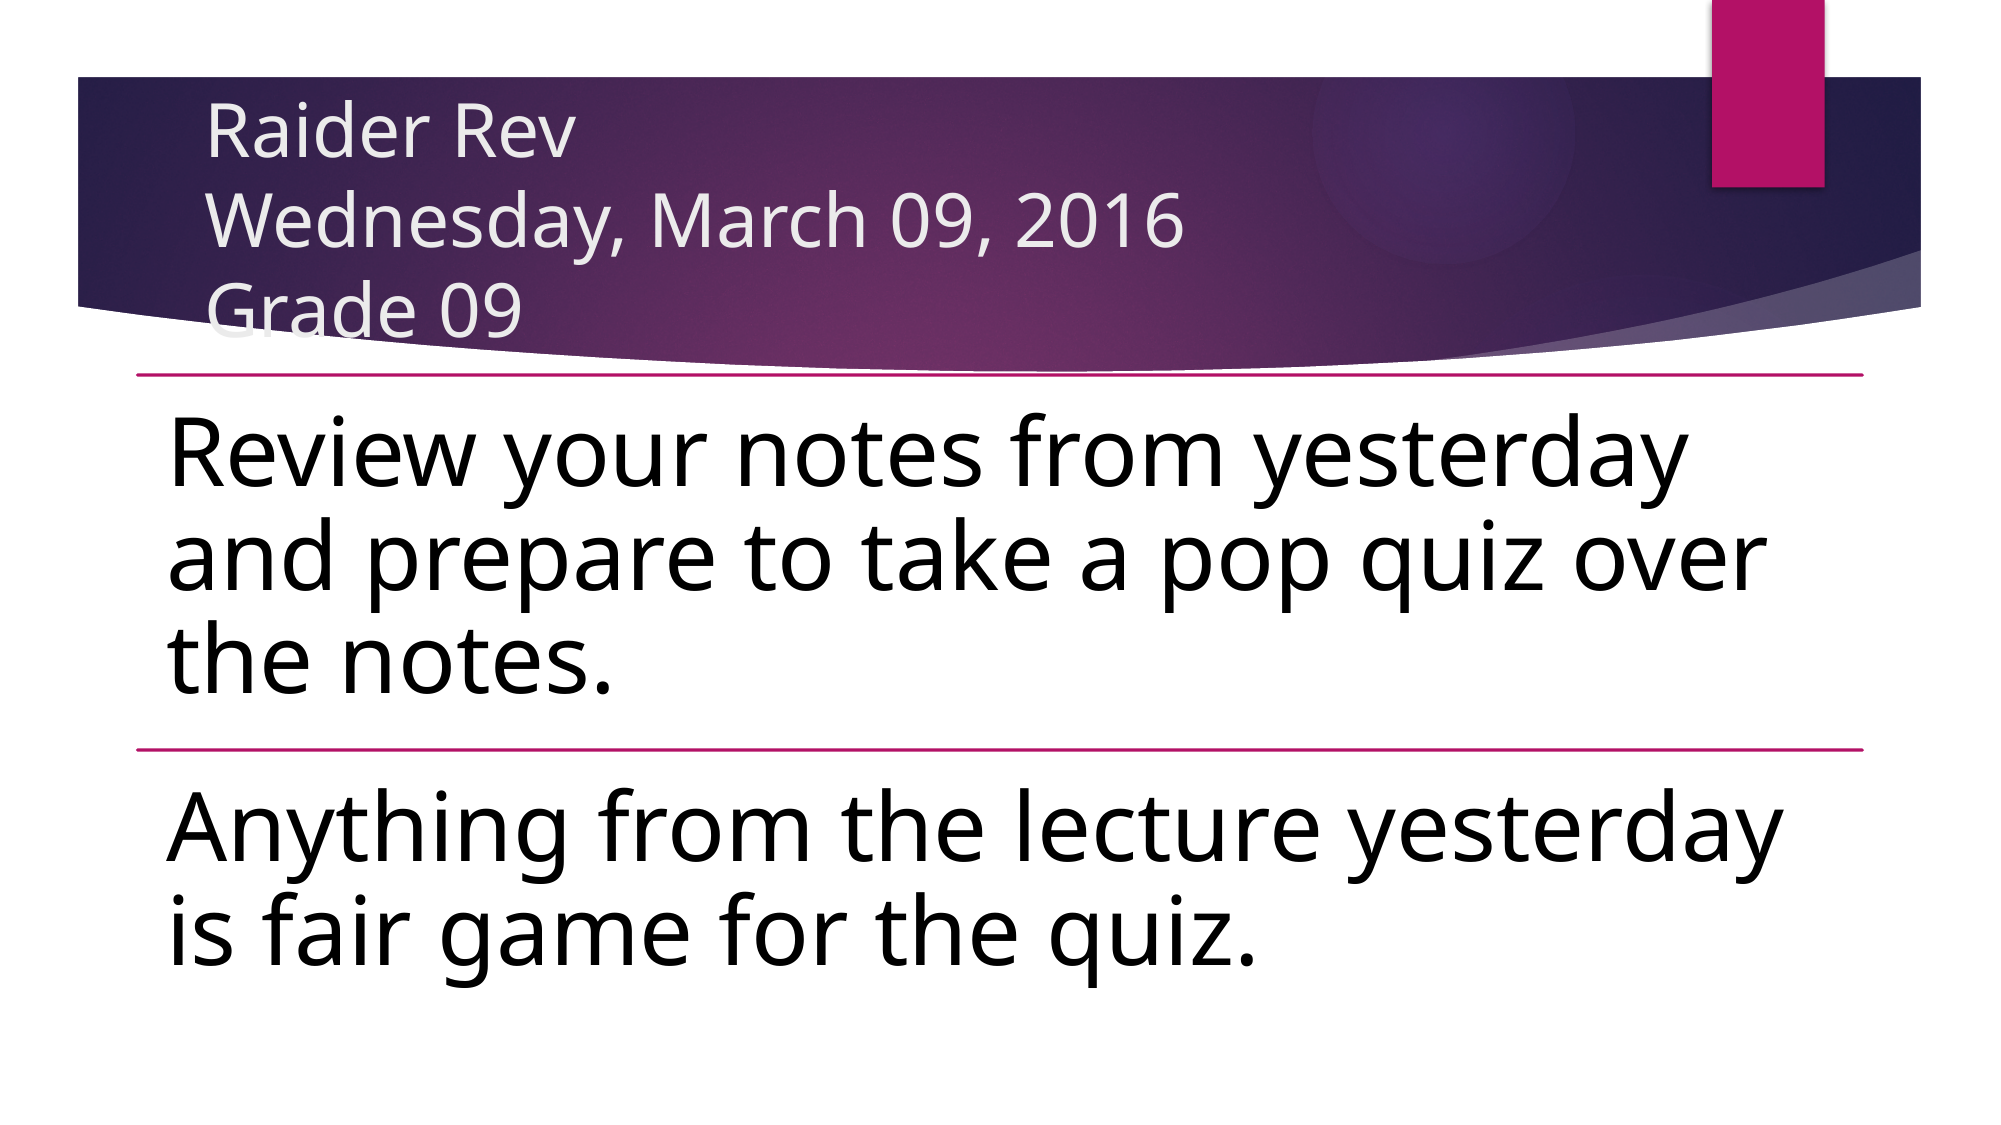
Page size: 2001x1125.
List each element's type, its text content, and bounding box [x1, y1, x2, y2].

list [137, 374, 1863, 1125]
title Raider Rev Wednesday, March 09, 2016 Grade 09 [189, 159, 1627, 276]
